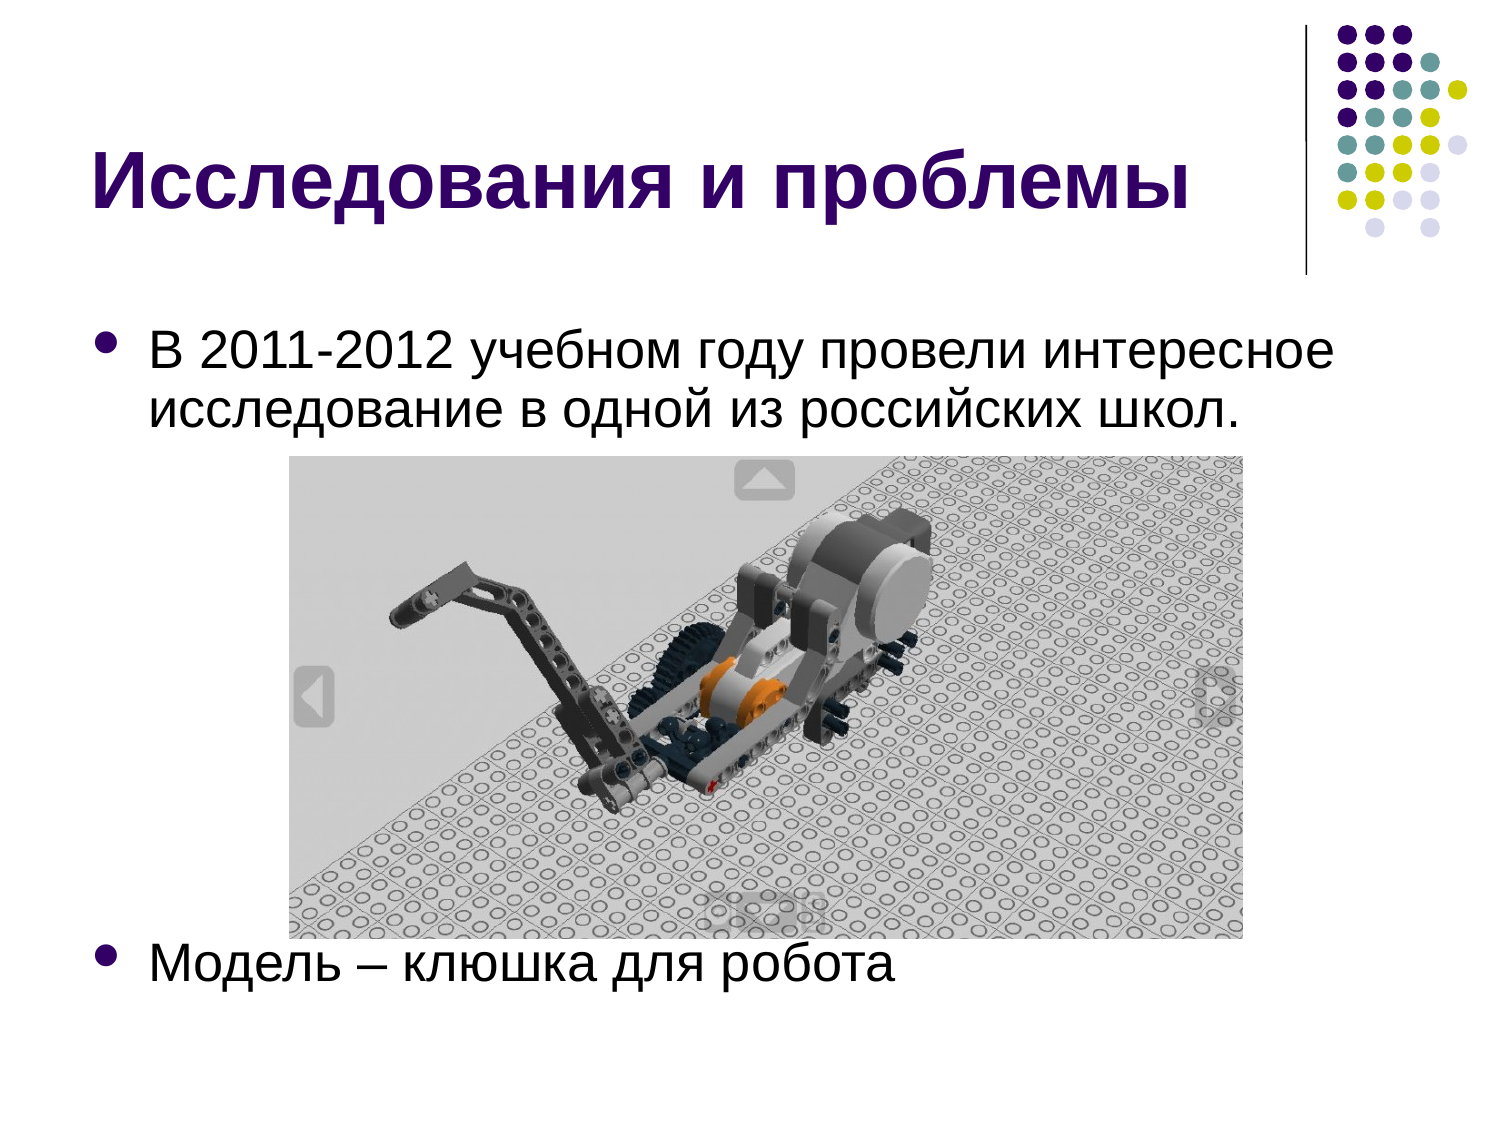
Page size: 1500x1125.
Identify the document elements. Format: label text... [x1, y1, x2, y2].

list В 2011-2012 учебном году провели интересное исследование в одной из российских школ. Модель – клюшка для робота [76, 314, 1428, 1039]
picture [288, 455, 1243, 940]
title Исследования и проблемы [74, 19, 1313, 233]
